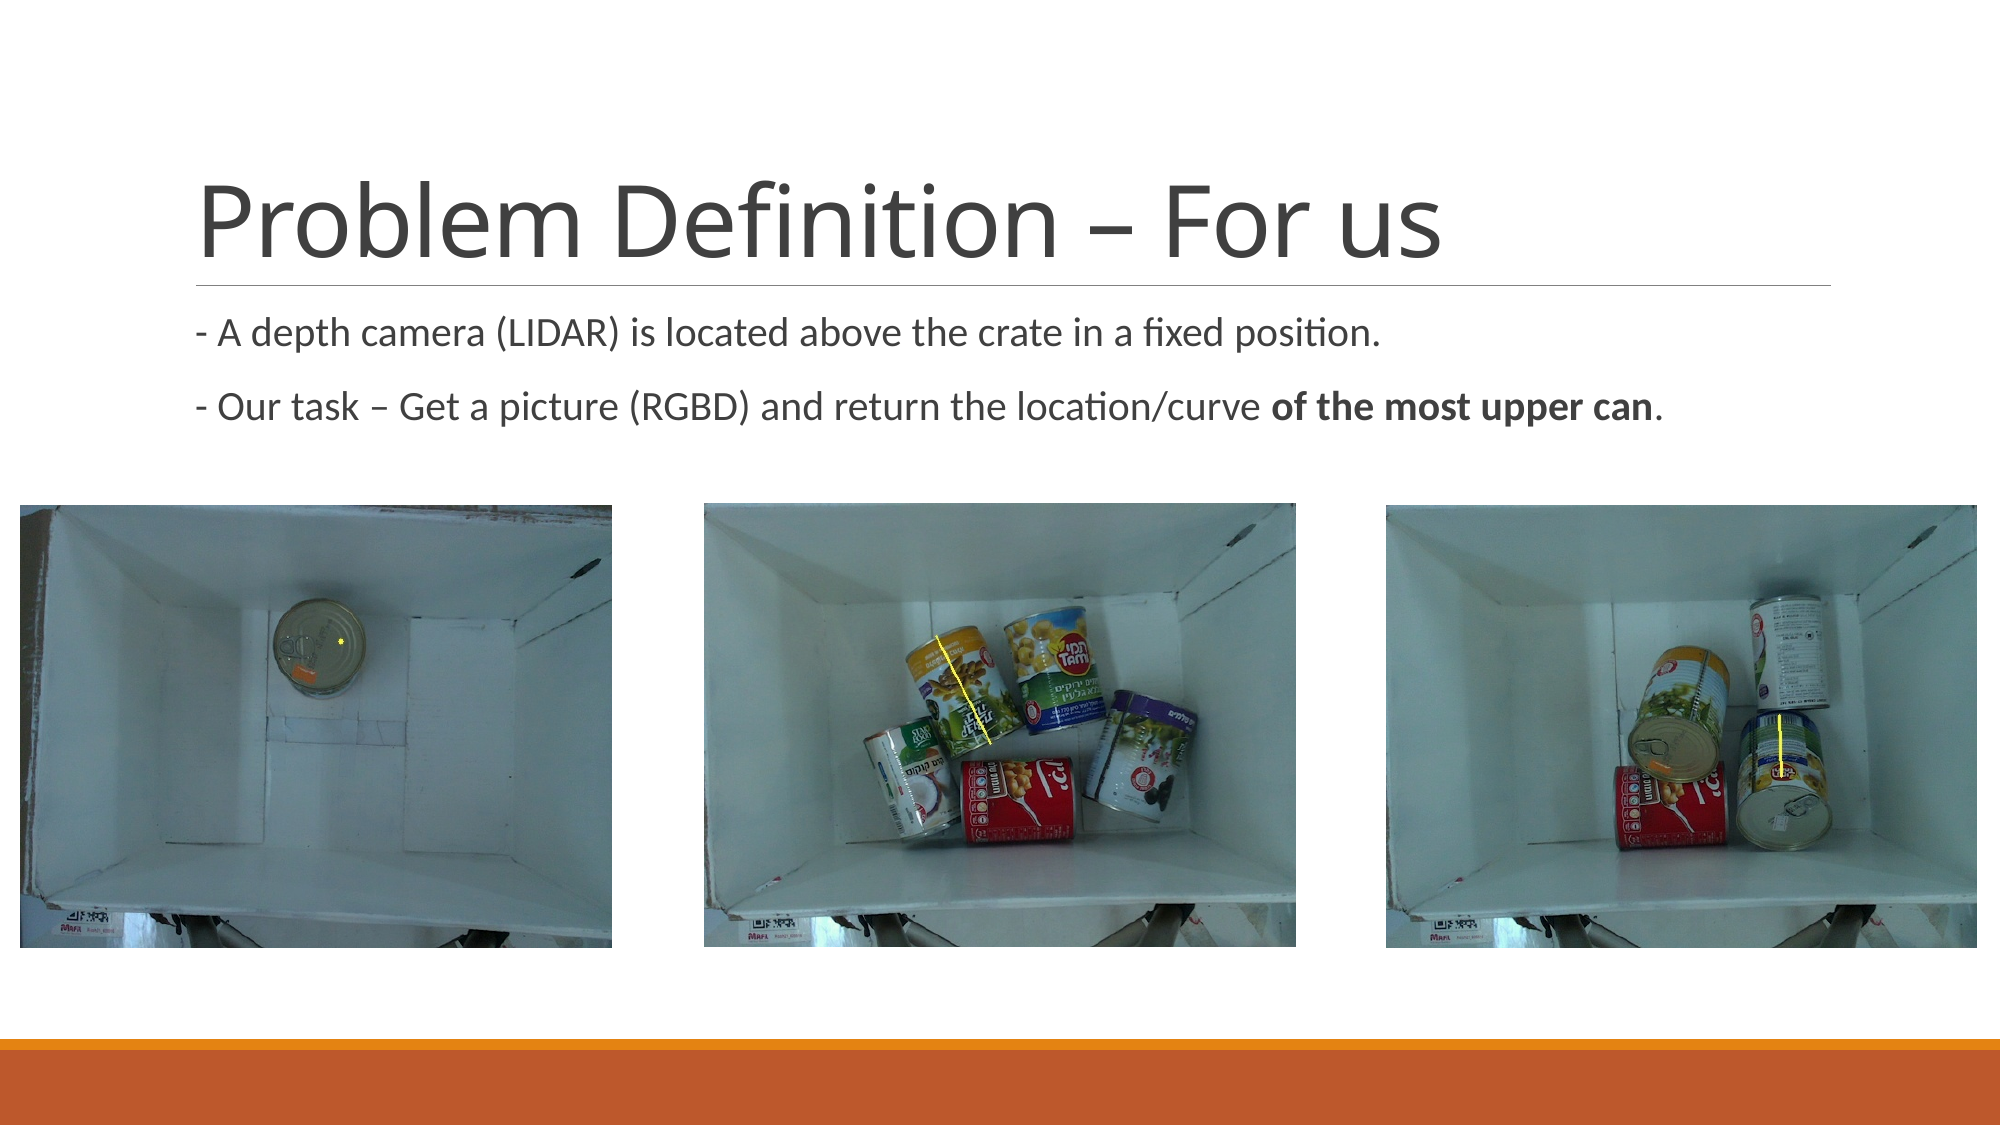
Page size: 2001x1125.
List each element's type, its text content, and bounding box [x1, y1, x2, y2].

list - A depth camera (LIDAR) is located above the crate in a fixed position. - Our task – Get a picture (RGBD) and return the location/curve of the most upper can. [180, 302, 1830, 963]
picture [20, 504, 612, 949]
picture [704, 502, 1296, 947]
title Problem Definition – For us [180, 47, 1830, 285]
picture [1385, 504, 1978, 949]
